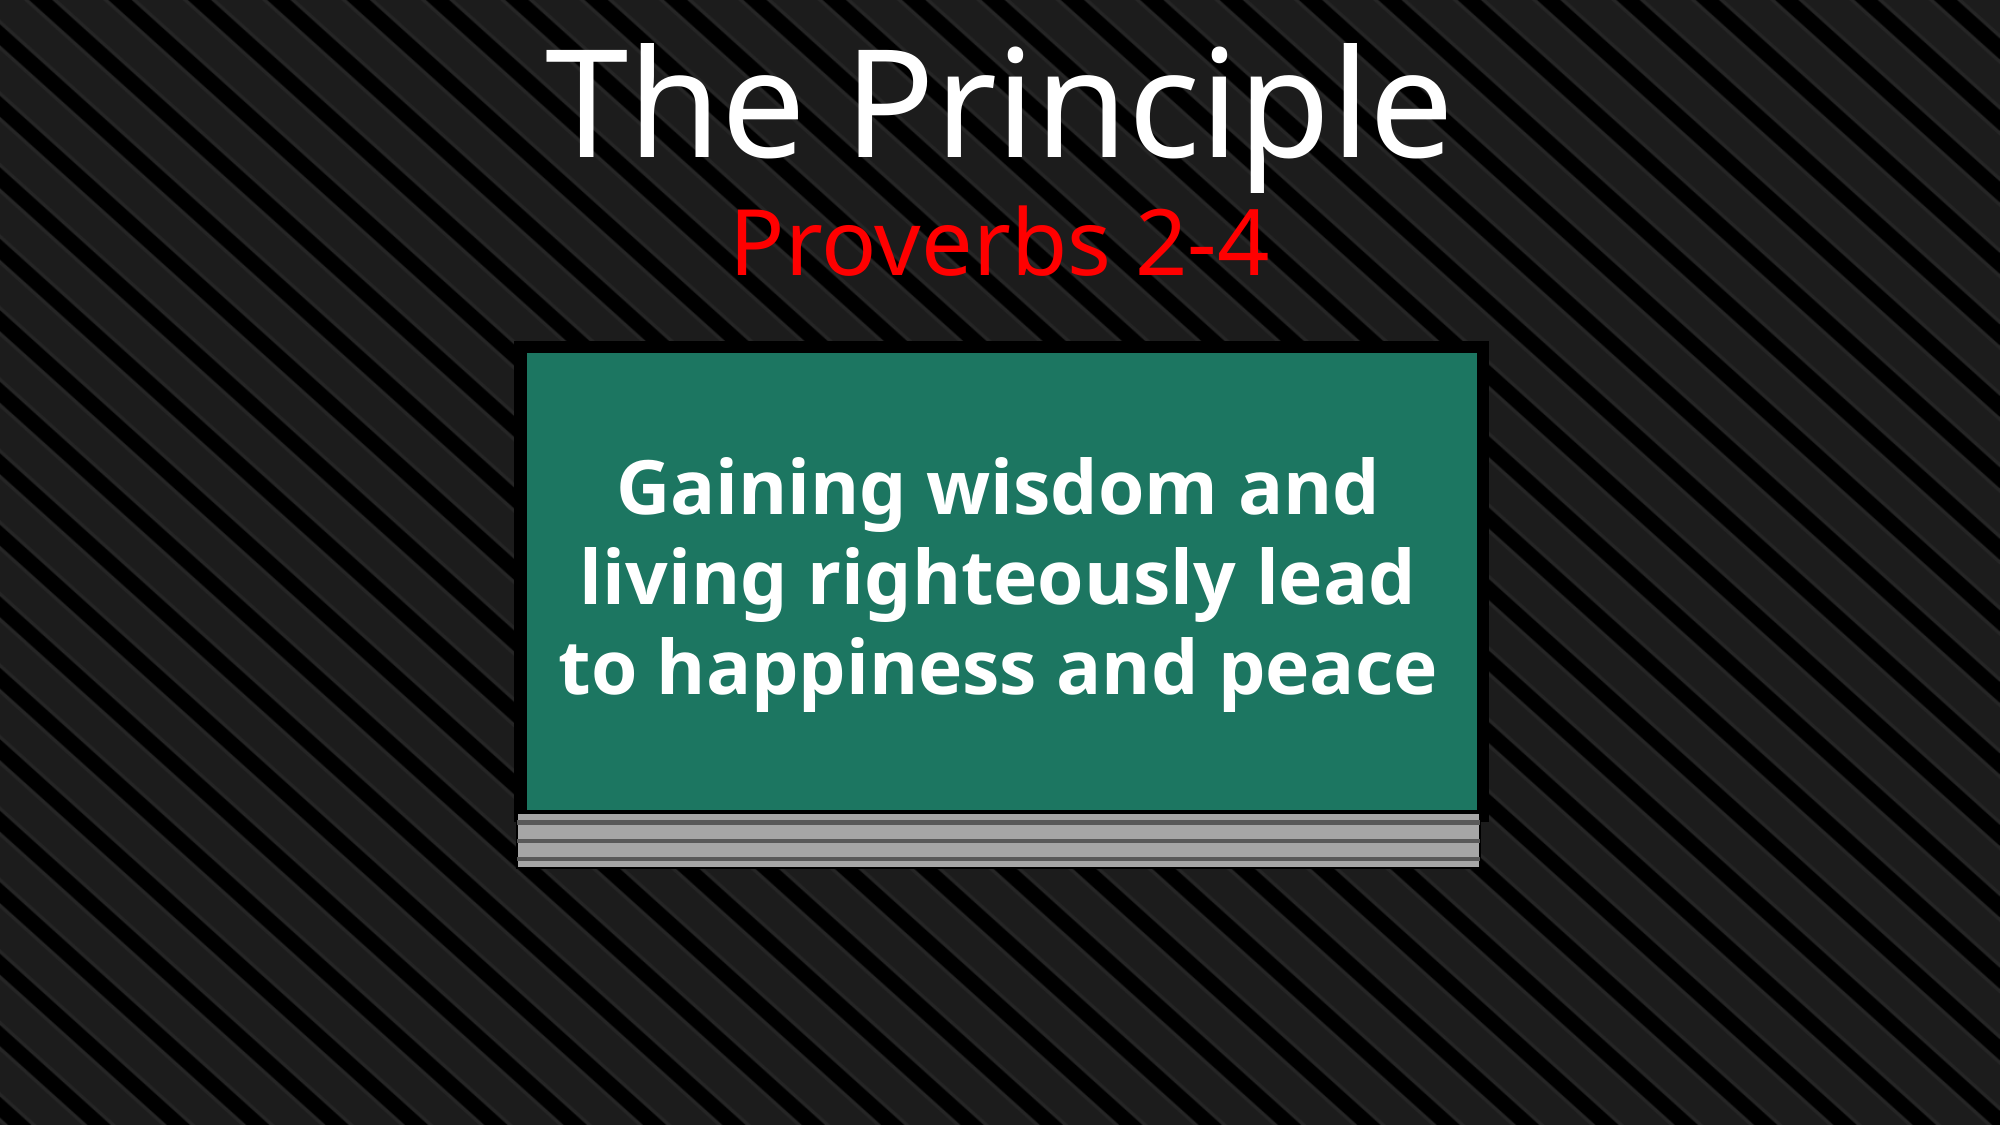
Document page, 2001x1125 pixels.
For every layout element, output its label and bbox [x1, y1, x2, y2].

text_box [516, 347, 1484, 869]
picture [0, 0, 2000, 1125]
